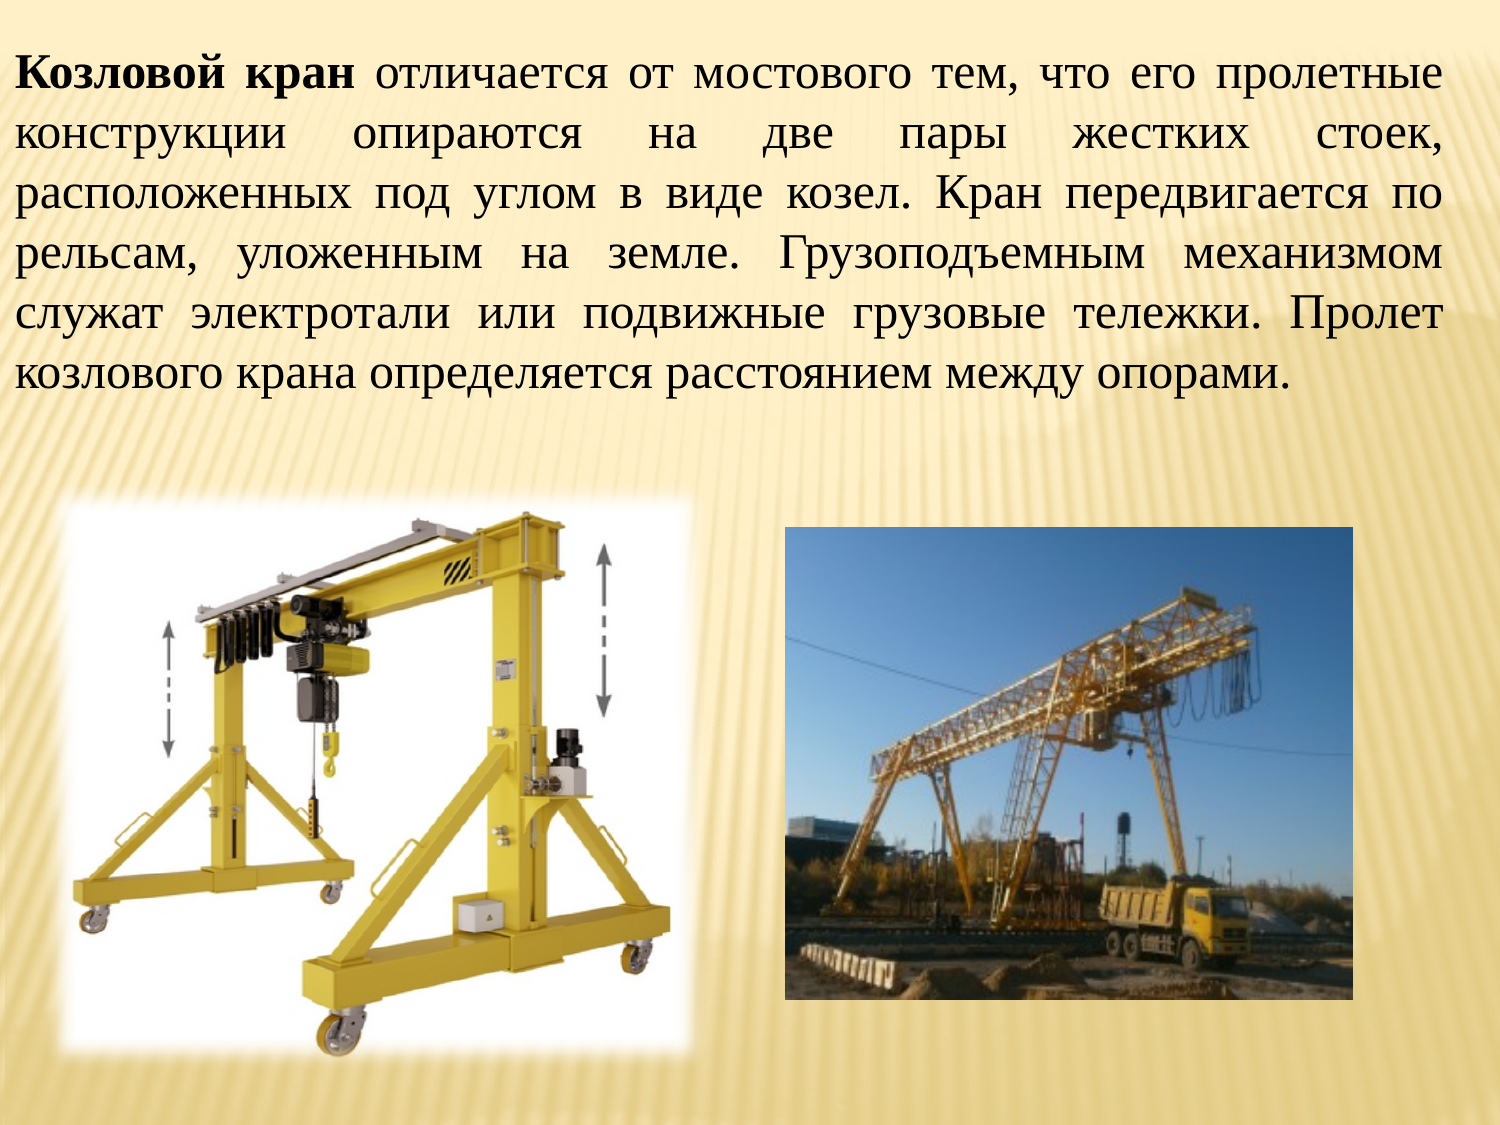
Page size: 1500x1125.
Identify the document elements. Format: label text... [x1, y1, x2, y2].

picture [785, 526, 1353, 1000]
picture [40, 479, 711, 1071]
text_box Козловой кран отличается от мостового тем, что его пролетные конструкции опираются на две пары жестких стоек, расположенных под углом в виде козел. Кран передвигается по рельсам, уложенным на земле. Грузоподъемным механизмом служат электротали или подвижные грузовые тележки. Пролет козлового крана определяется расстоянием между опорами. [0, 30, 1459, 406]
